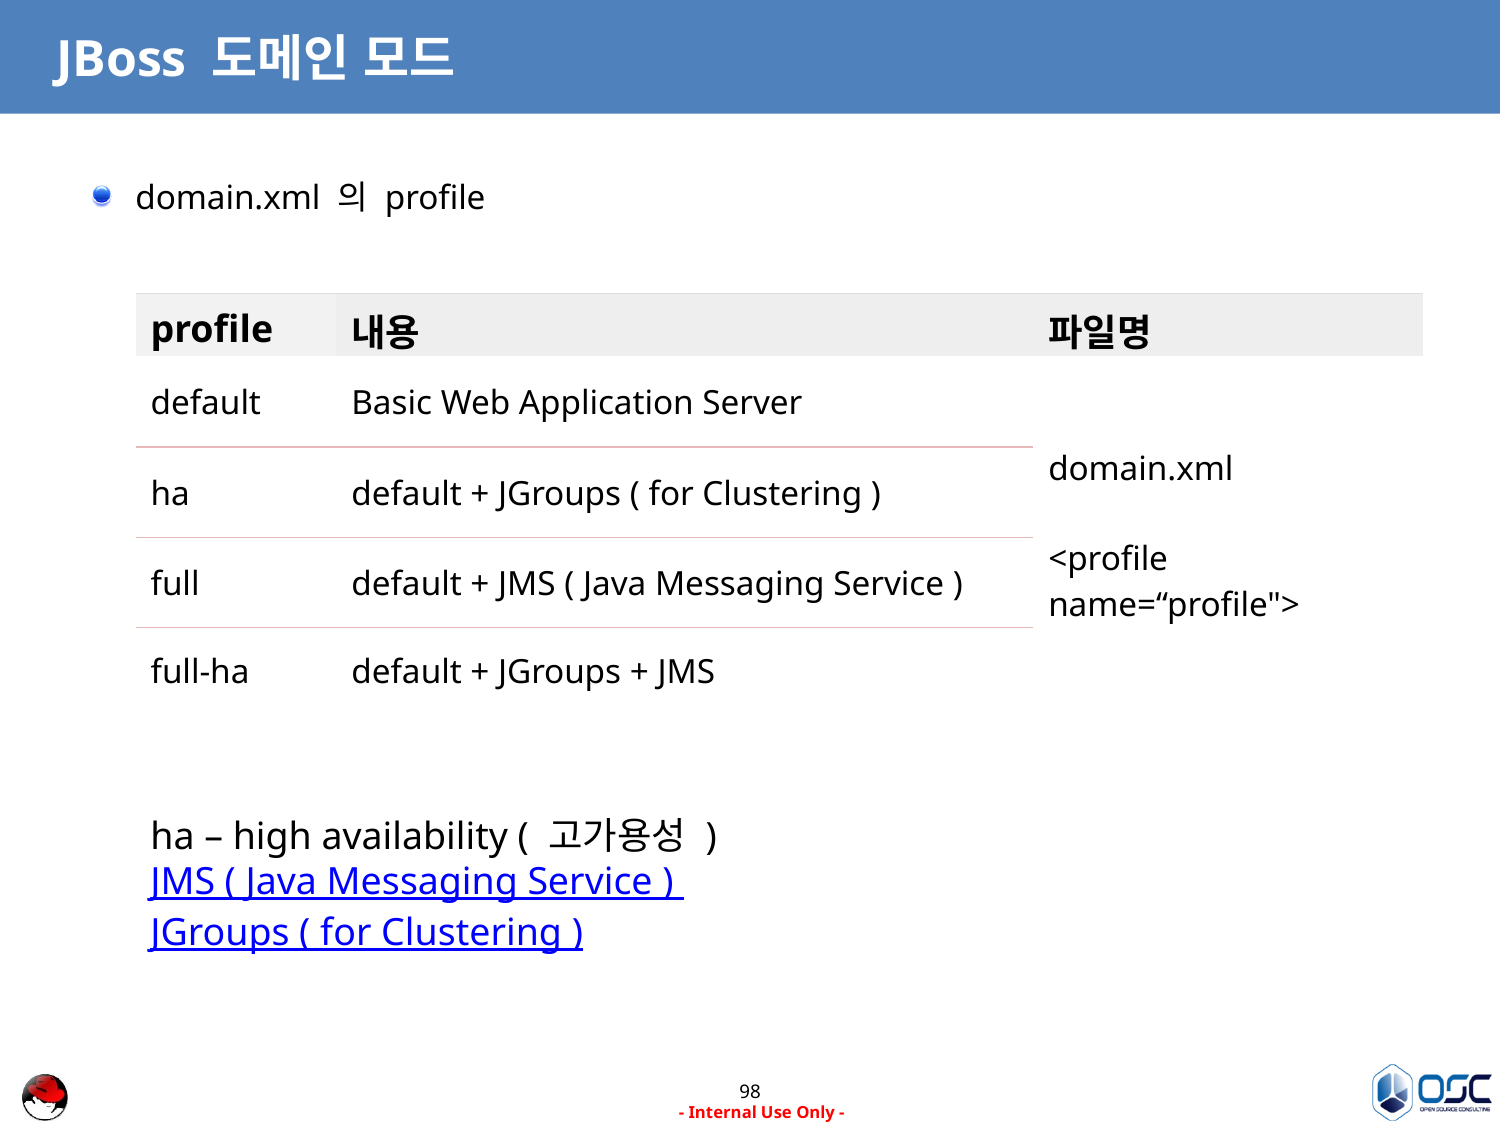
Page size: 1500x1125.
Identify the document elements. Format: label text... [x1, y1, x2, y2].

picture [21, 1073, 68, 1121]
table_cell Basic Web Application Server [336, 358, 1033, 446]
table_header 파일명 [1033, 294, 1423, 356]
table_cell full [136, 538, 336, 627]
table_cell domain.xml <profile name=“profile"> [1033, 358, 1423, 713]
text_box ha – high availability ( 고가용성 ) JMS ( Java Messaging Service ) JGroups ( for Clustering ) [135, 759, 1365, 967]
table_cell default + JGroups + JMS [336, 628, 1033, 713]
text_box domain.xml 의 profile [76, 160, 1424, 224]
table_cell default + JMS ( Java Messaging Service ) [336, 538, 1033, 627]
table_cell full-ha [136, 628, 336, 713]
table_cell default [136, 358, 336, 446]
table_cell ha [136, 448, 336, 537]
picture [91, 184, 112, 208]
table_header profile [136, 294, 336, 356]
picture [1371, 1063, 1492, 1121]
table_cell default + JGroups ( for Clustering ) [336, 448, 1033, 537]
title JBoss 도메인 모드 [40, 0, 1449, 114]
table_header 내용 [336, 294, 1033, 356]
